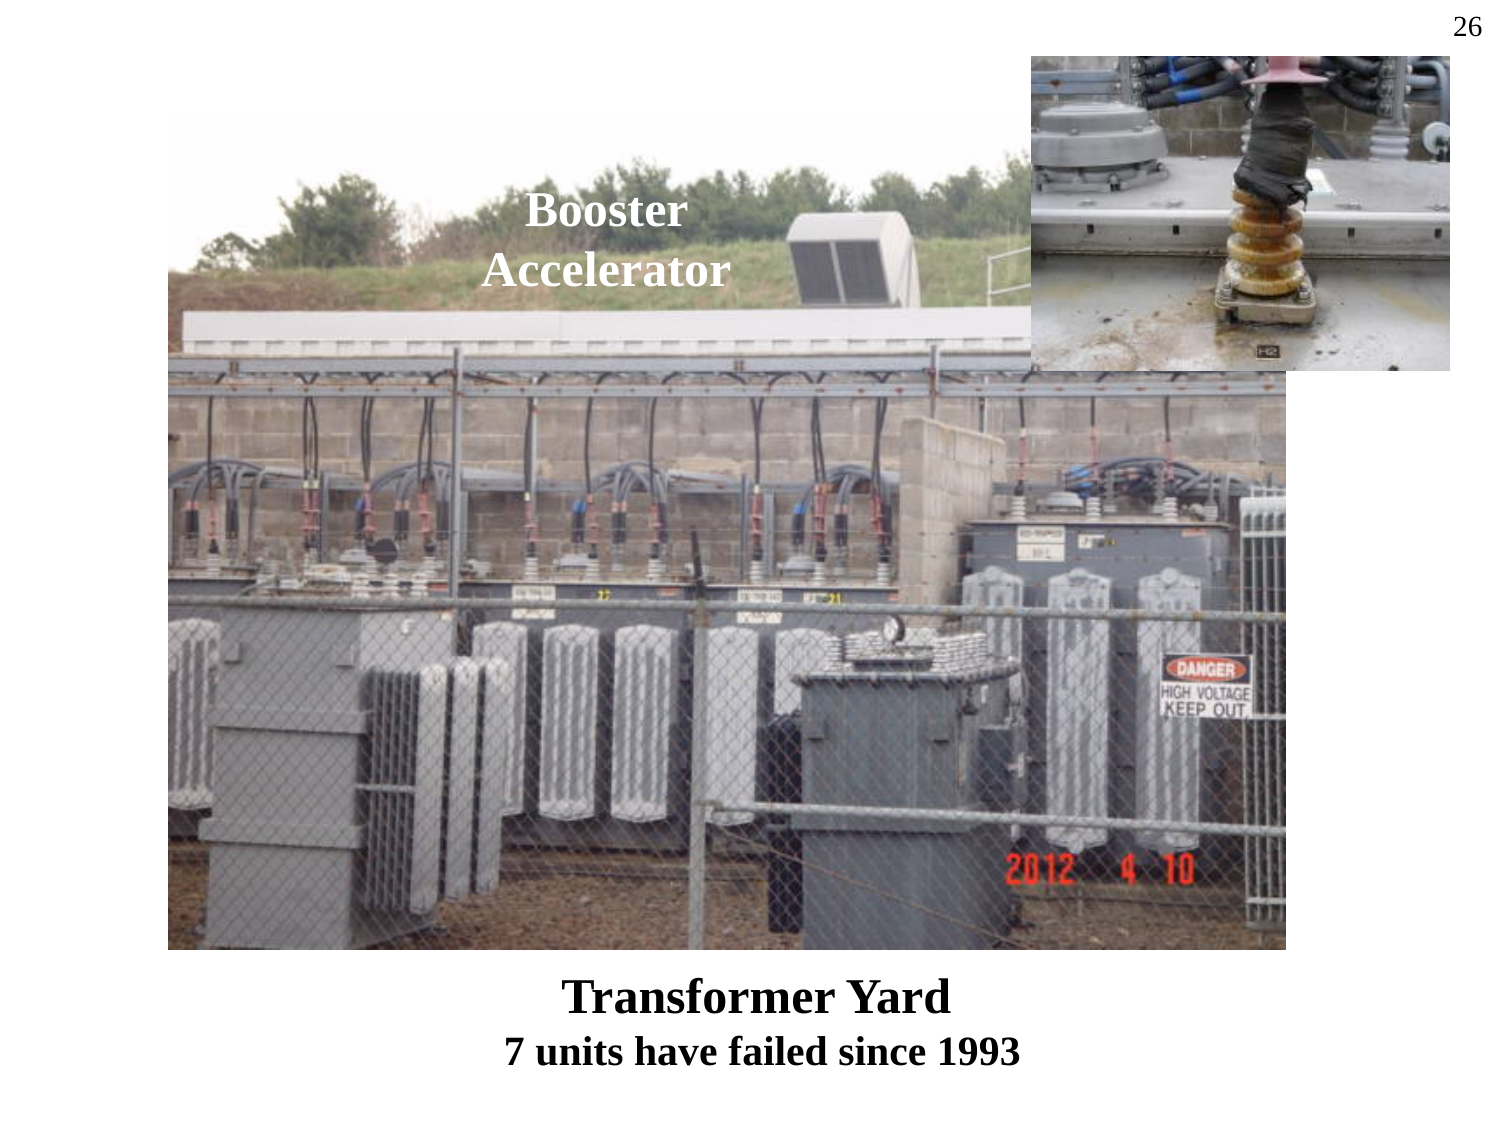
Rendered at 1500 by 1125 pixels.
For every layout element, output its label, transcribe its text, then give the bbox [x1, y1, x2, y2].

picture [168, 55, 1451, 951]
text_box Transformer Yard 7 units have failed since 1993 [487, 960, 1038, 1082]
